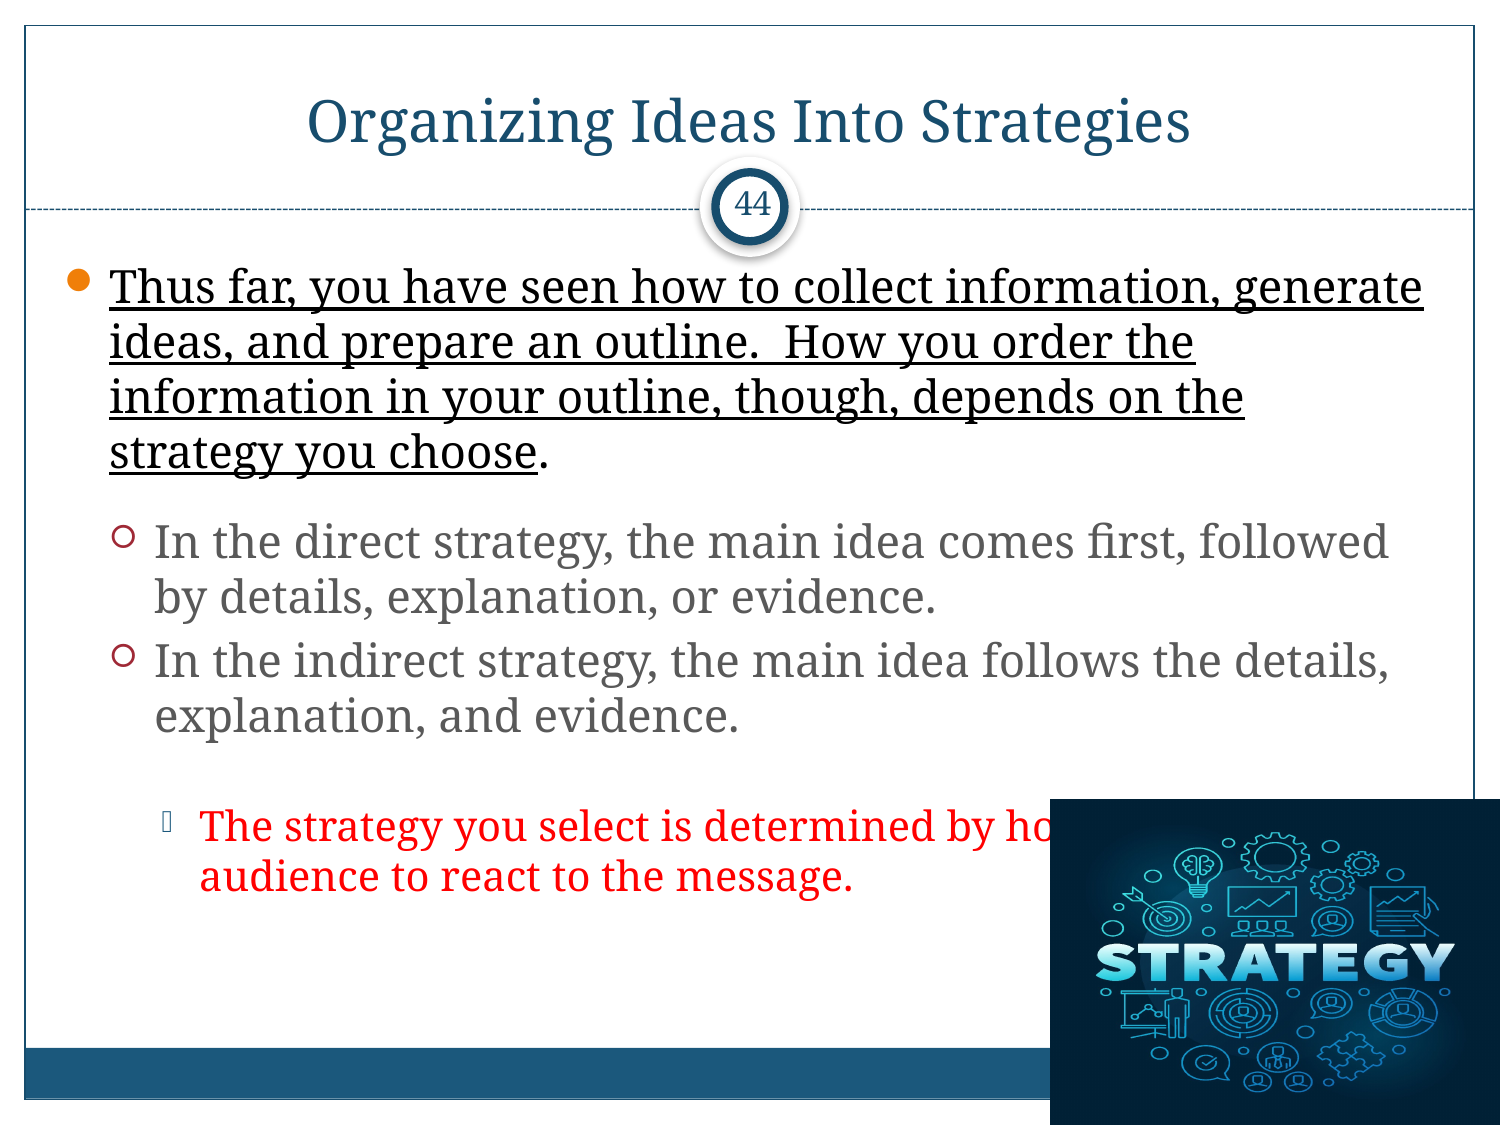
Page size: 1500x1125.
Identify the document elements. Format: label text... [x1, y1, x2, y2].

title Organizing Ideas Into Strategies [49, 37, 1450, 162]
picture [1049, 799, 1500, 1125]
list Thus far, you have seen how to collect information, generate ideas, and prepare an outline. How you order the information in your outline, though, depends on the strategy you choose. In the direct strategy, the main idea comes first, followed by details, explanation, or evidence. In the indirect strategy, the main idea follows the details, explanation, and evidence. The strategy you select is determined by how you expect the audience to react to the message. [49, 250, 1445, 1001]
slide_number 44 [715, 168, 791, 241]
